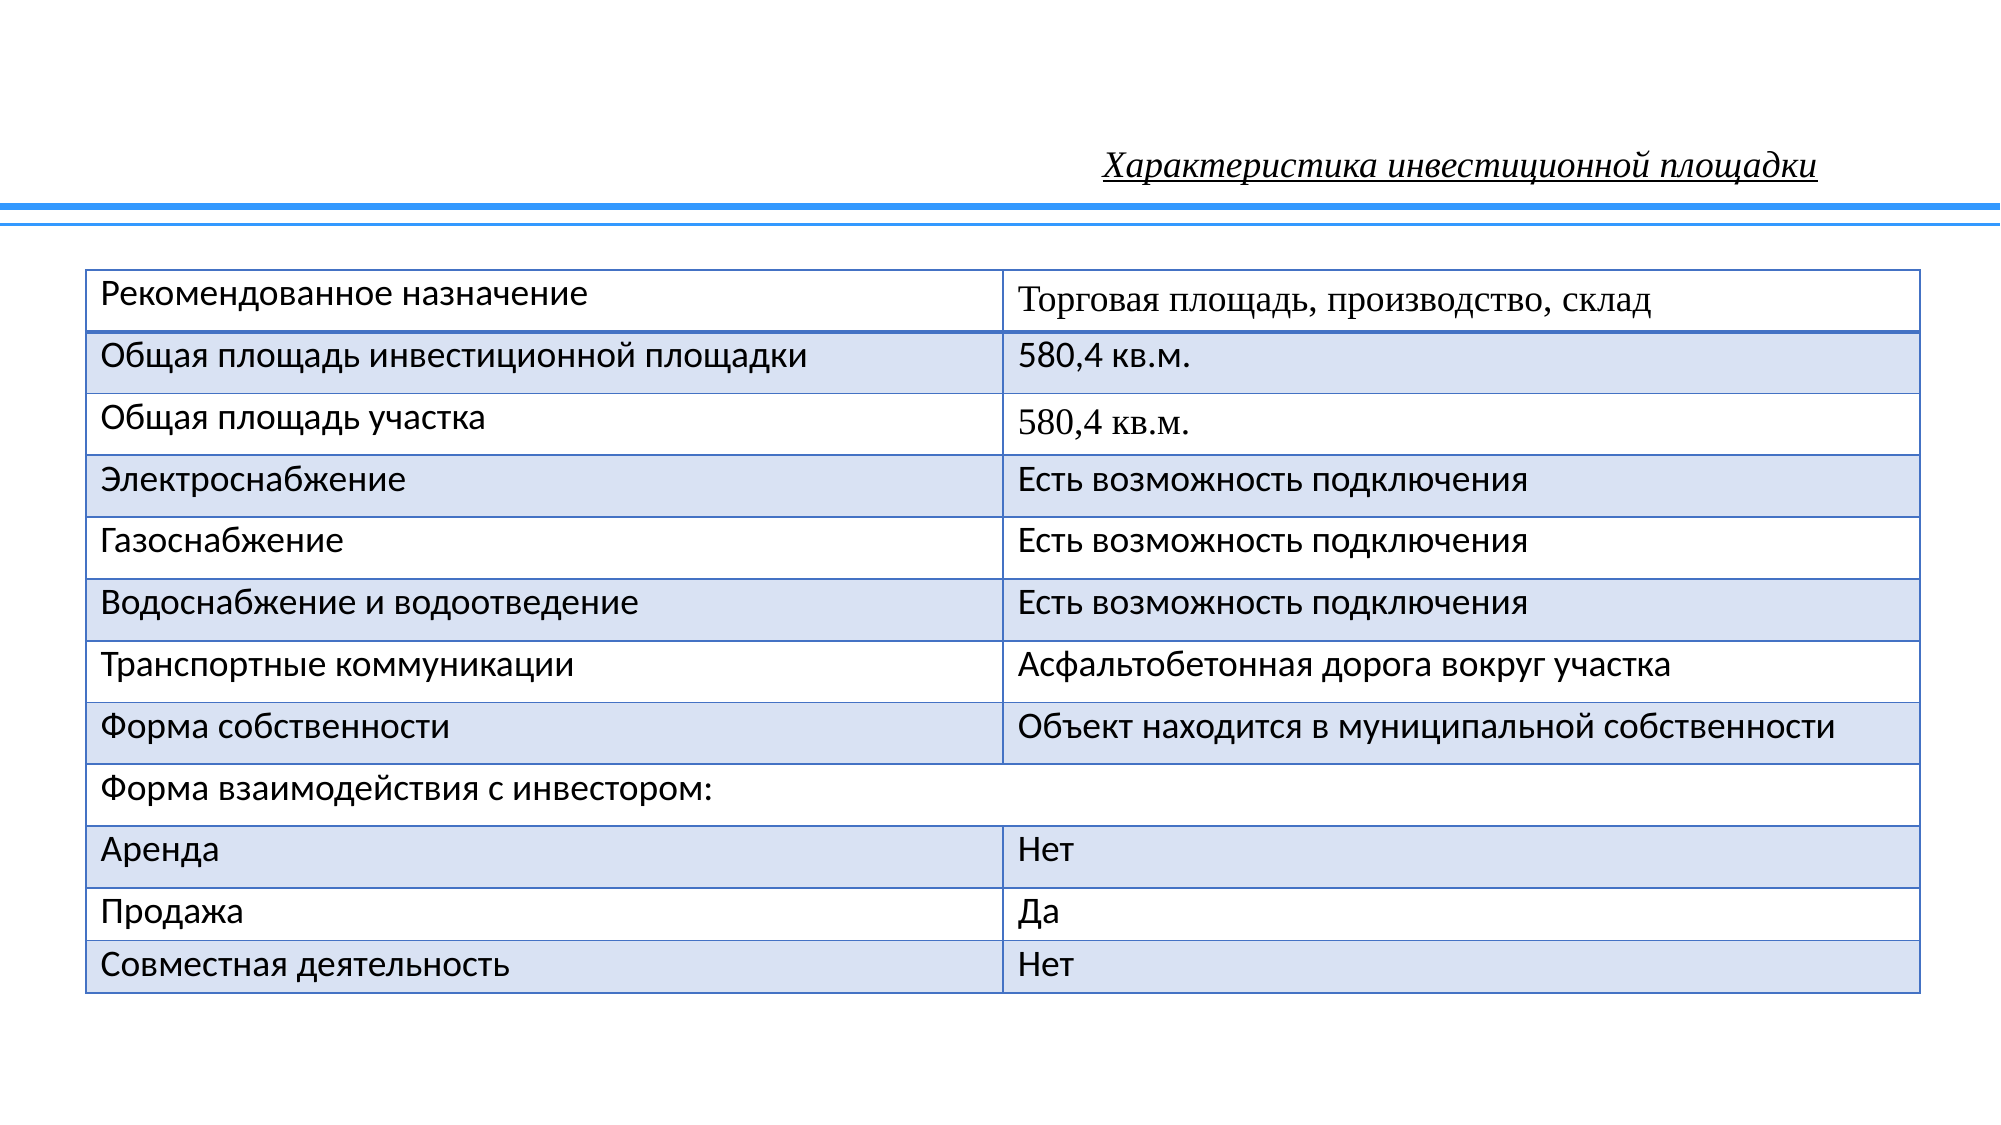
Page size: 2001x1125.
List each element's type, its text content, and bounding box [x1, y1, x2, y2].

table_cell Продажа [87, 889, 1002, 940]
table_cell Нет [1004, 941, 1919, 992]
table_cell Аренда [87, 827, 1002, 887]
table_cell Общая площадь инвестиционной площадки [87, 334, 1002, 393]
table_cell Электроснабжение [87, 456, 1002, 516]
table_cell Есть возможность подключения [1004, 580, 1919, 640]
table_cell Форма взаимодействия с инвестором: [87, 765, 1919, 825]
table_cell 580,4 кв.м. [1004, 334, 1919, 393]
table_cell Нет [1004, 827, 1919, 887]
table_cell Совместная деятельность [87, 941, 1002, 992]
table_cell Есть возможность подключения [1004, 518, 1919, 578]
table_cell Объект находится в муниципальной собственности [1004, 703, 1919, 763]
table_cell Общая площадь участка [87, 394, 1002, 454]
table_cell Асфальтобетонная дорога вокруг участка [1004, 642, 1919, 702]
table_cell Газоснабжение [87, 518, 1002, 578]
table_cell Водоснабжение и водоотведение [87, 580, 1002, 640]
table_cell Да [1004, 889, 1919, 940]
table_cell 580,4 кв.м. [1004, 394, 1919, 454]
table_cell Есть возможность подключения [1004, 456, 1919, 516]
table_cell Форма собственности [87, 703, 1002, 763]
table_header Торговая площадь, производство, склад [1004, 271, 1919, 330]
table_header Рекомендованное назначение [87, 271, 1002, 330]
title Характеристика инвестиционной площадки [999, 144, 1920, 186]
table_cell Транспортные коммуникации [87, 642, 1002, 702]
